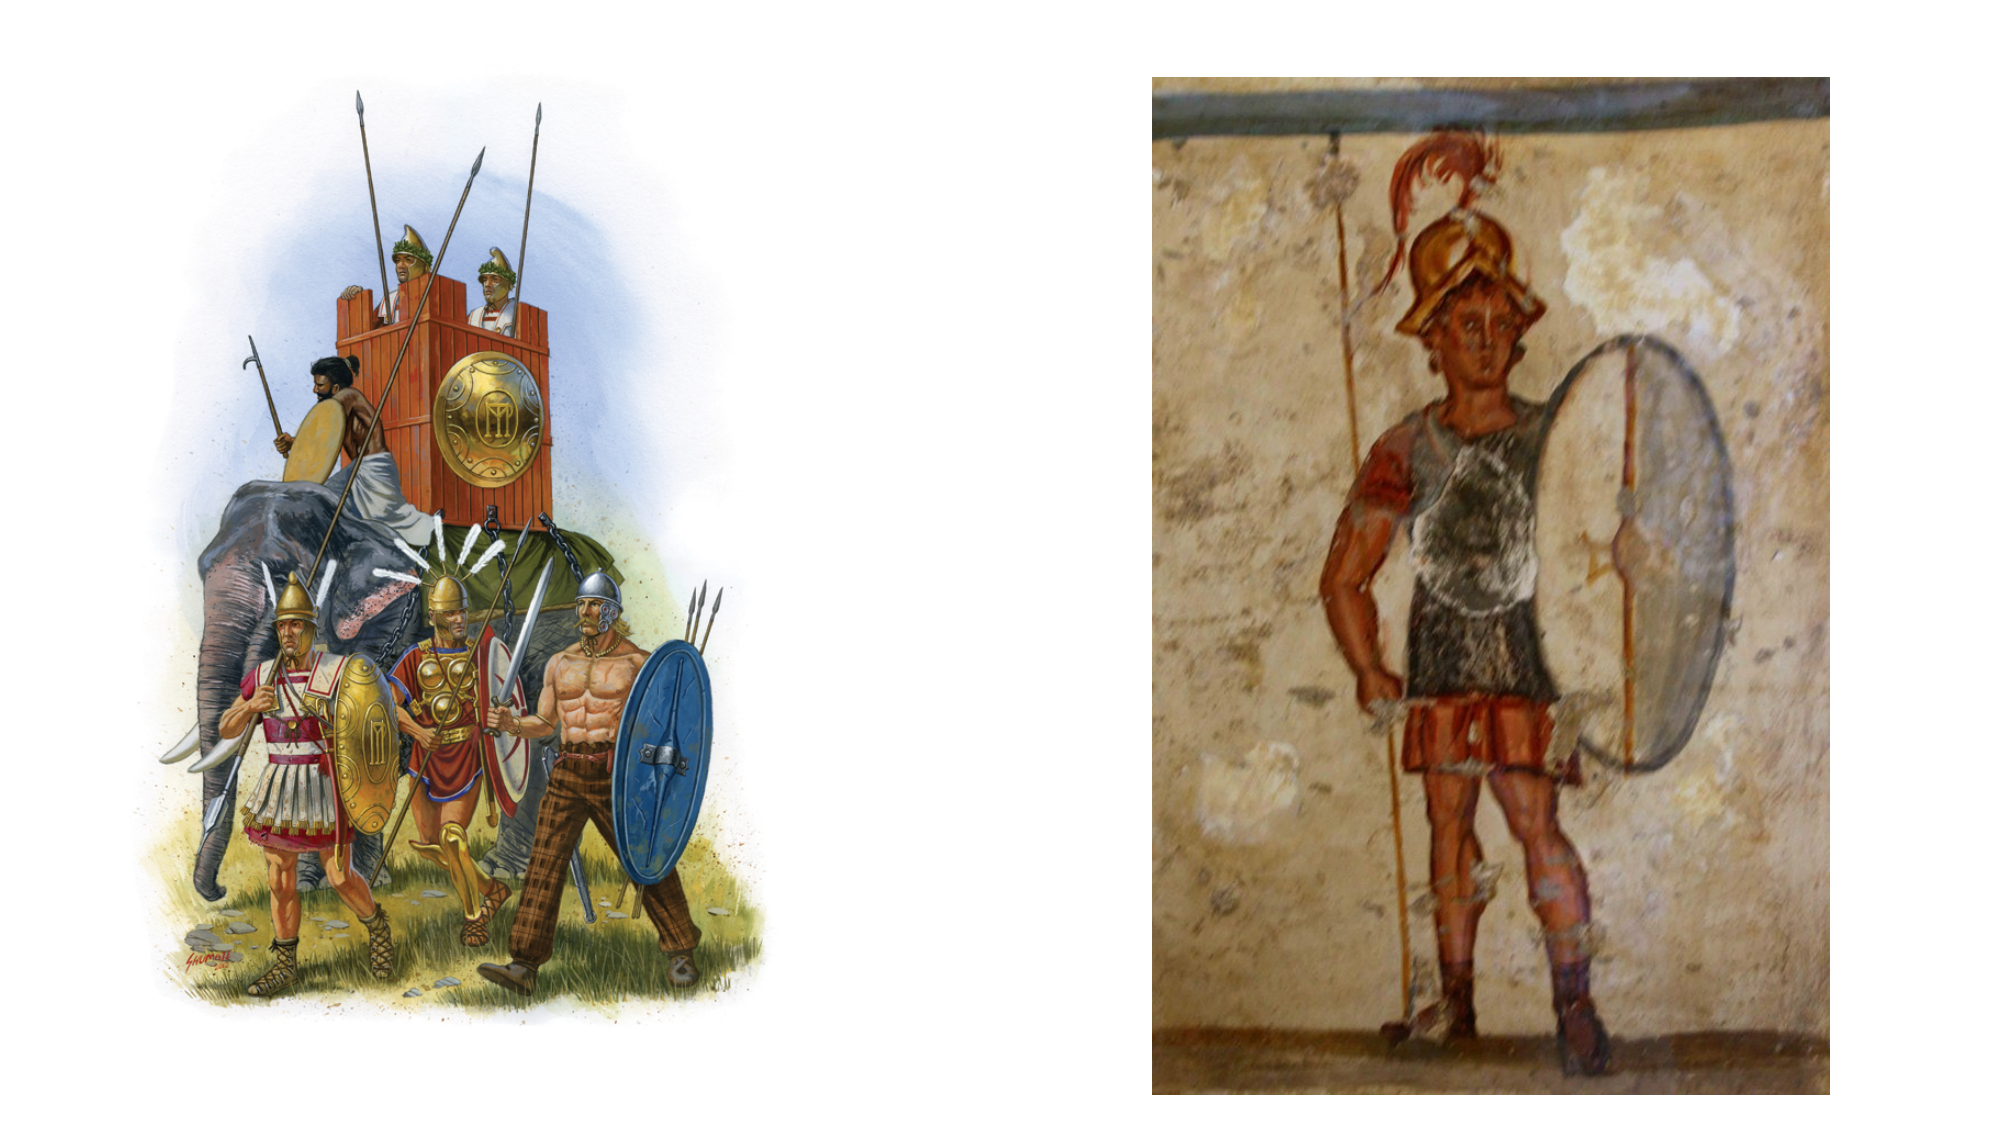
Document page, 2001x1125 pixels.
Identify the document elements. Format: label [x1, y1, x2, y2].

picture [114, 59, 785, 1047]
list [1151, 77, 1830, 1095]
